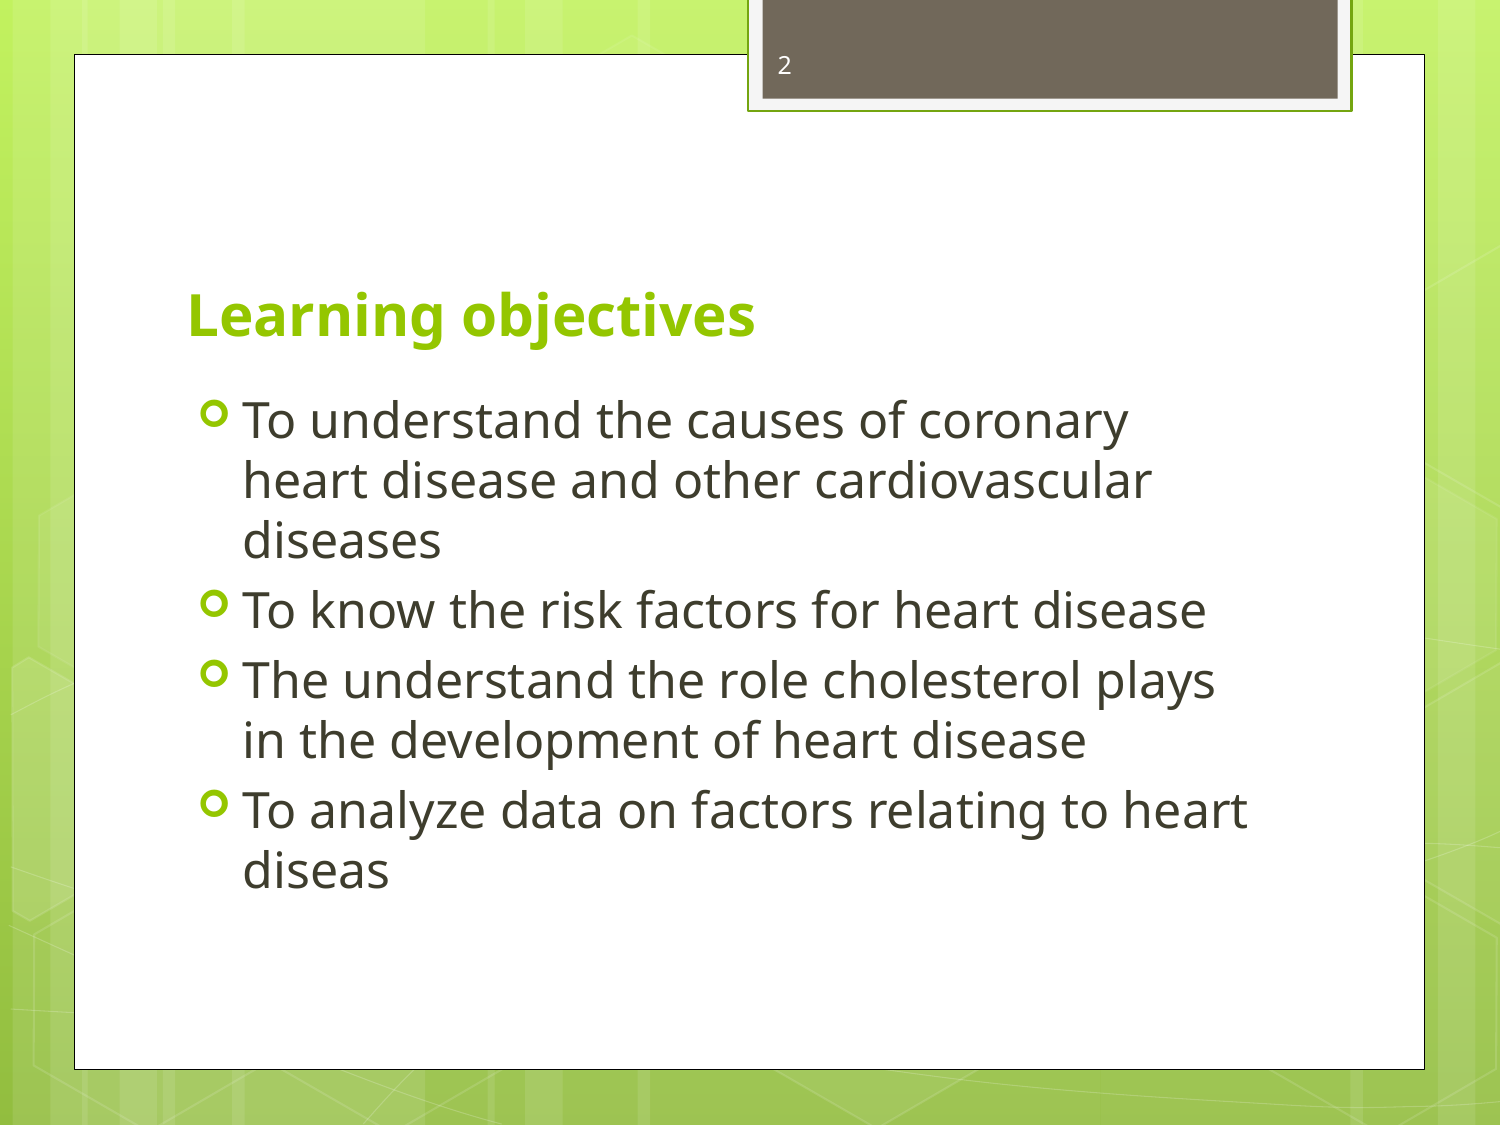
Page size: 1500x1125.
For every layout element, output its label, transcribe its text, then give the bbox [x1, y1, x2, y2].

slide_number 2 [762, 36, 982, 97]
title Learning objectives [171, 168, 1324, 357]
list To understand the causes of coronary heart disease and other cardiovascular diseases To know the risk factors for heart disease The understand the role cholesterol plays in the development of heart disease To analyze data on factors relating to heart diseas [171, 381, 1283, 957]
